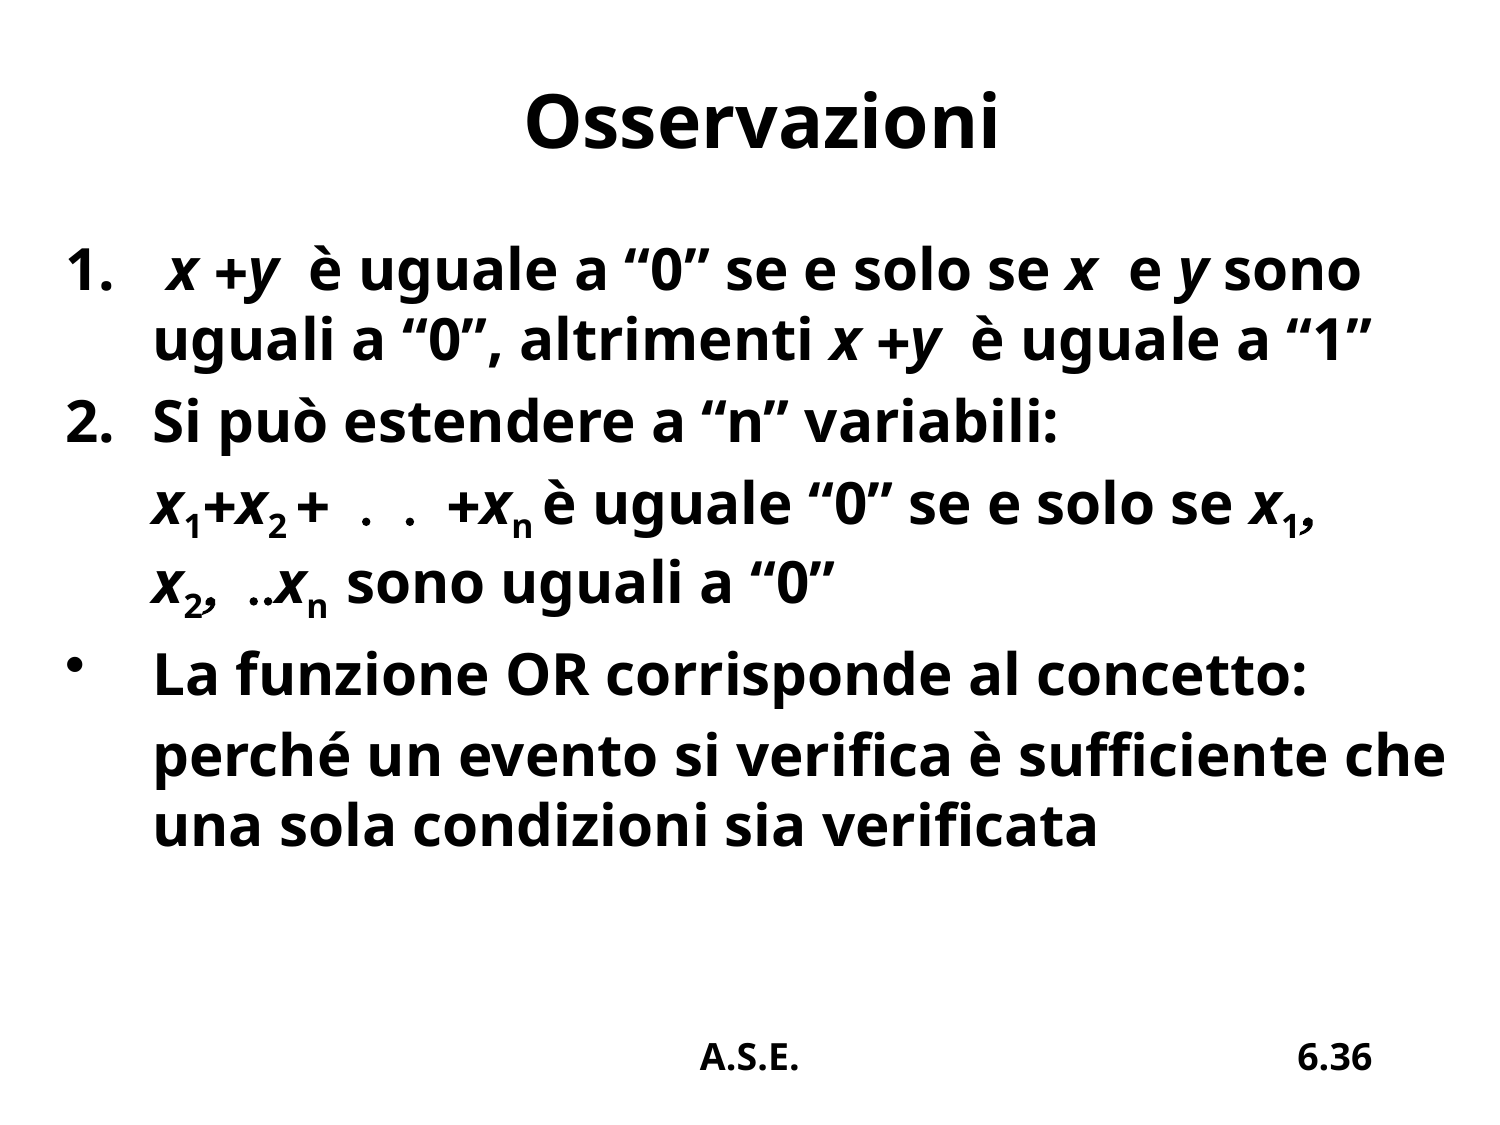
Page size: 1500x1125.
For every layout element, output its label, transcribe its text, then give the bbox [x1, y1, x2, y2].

title Osservazioni [49, 24, 1476, 213]
footer A.S.E. [512, 1024, 988, 1101]
list x +y è uguale a “0” se e solo se x e y sono uguali a “0”, altrimenti x +y è uguale a “1” Si può estendere a “n” variabili: x1+x2 + . . +xn è uguale “0” se e solo se x1, x2, ..xn sono uguali a “0” La funzione OR corrisponde al concetto: perché un evento si verifica è sufficiente che una sola condizioni sia verificata [49, 224, 1476, 1001]
slide_number 6.36 [1074, 1024, 1388, 1101]
